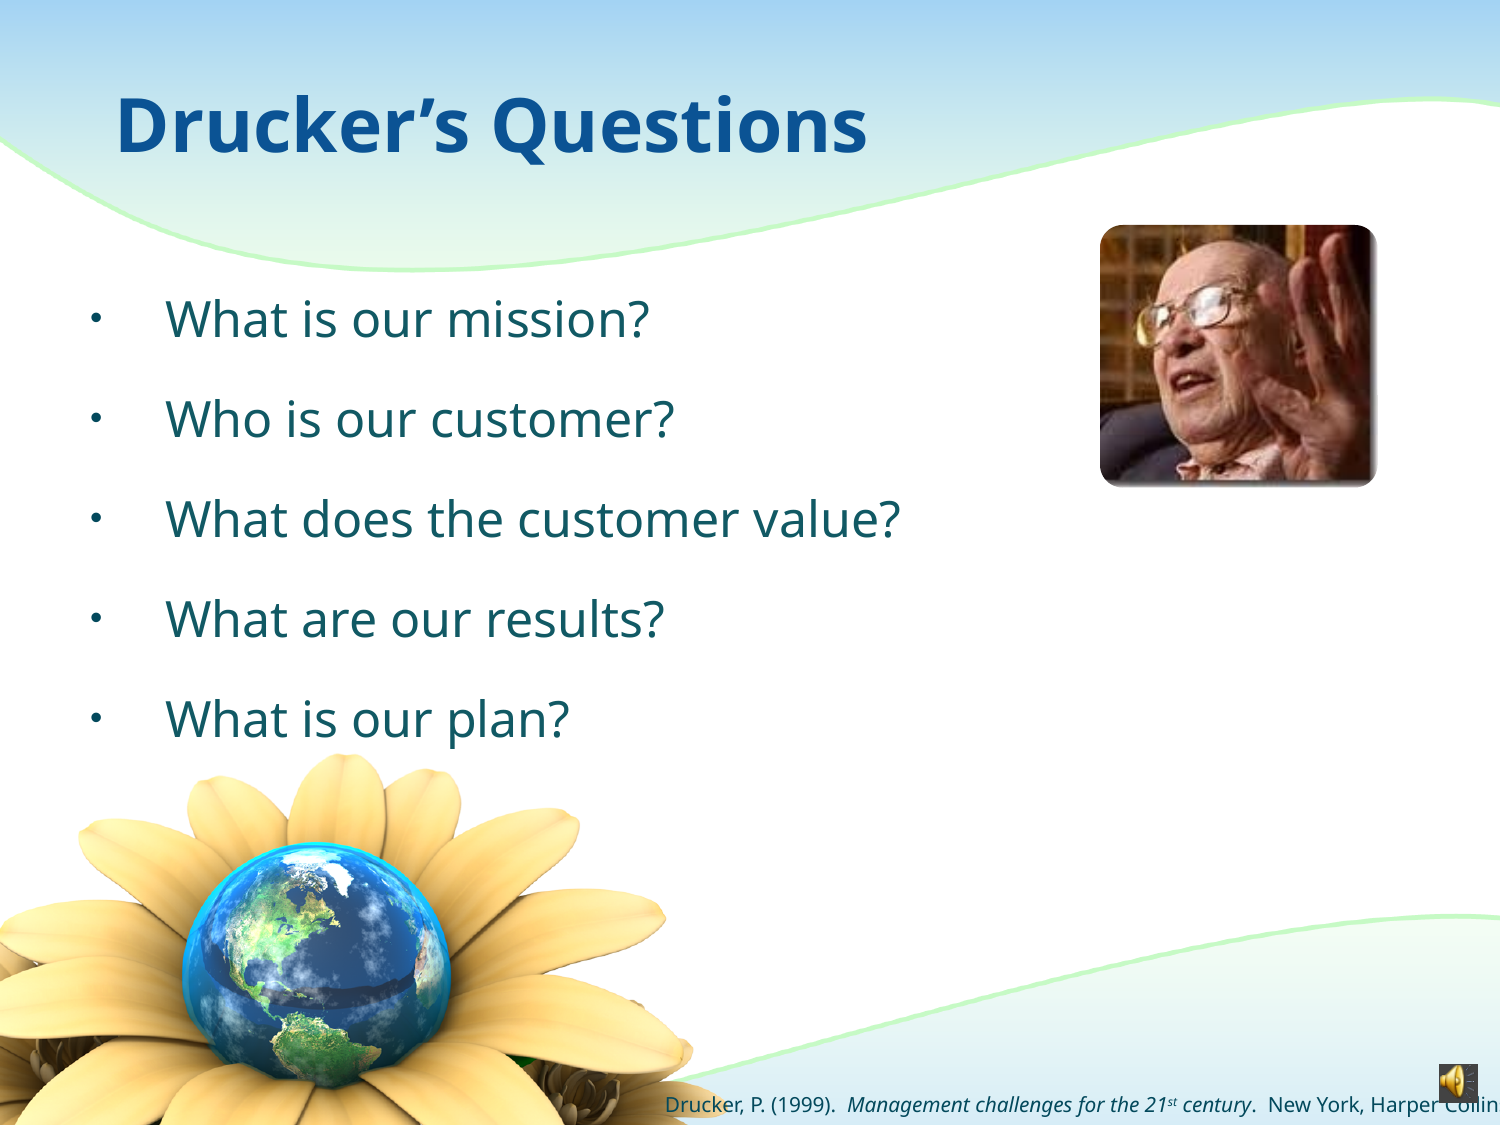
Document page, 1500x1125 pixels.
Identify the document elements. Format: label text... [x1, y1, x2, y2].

picture [0, 0, 1500, 1125]
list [1099, 224, 1378, 488]
text_box Drucker, P. (1999). Management challenges for the 21st century. New York, Harper Collins. [650, 1084, 1500, 1125]
list What is our mission? Who is our customer? What does the customer value? What are our results? What is our plan? [75, 249, 1013, 788]
title Drucker’s Questions [99, 70, 1450, 176]
